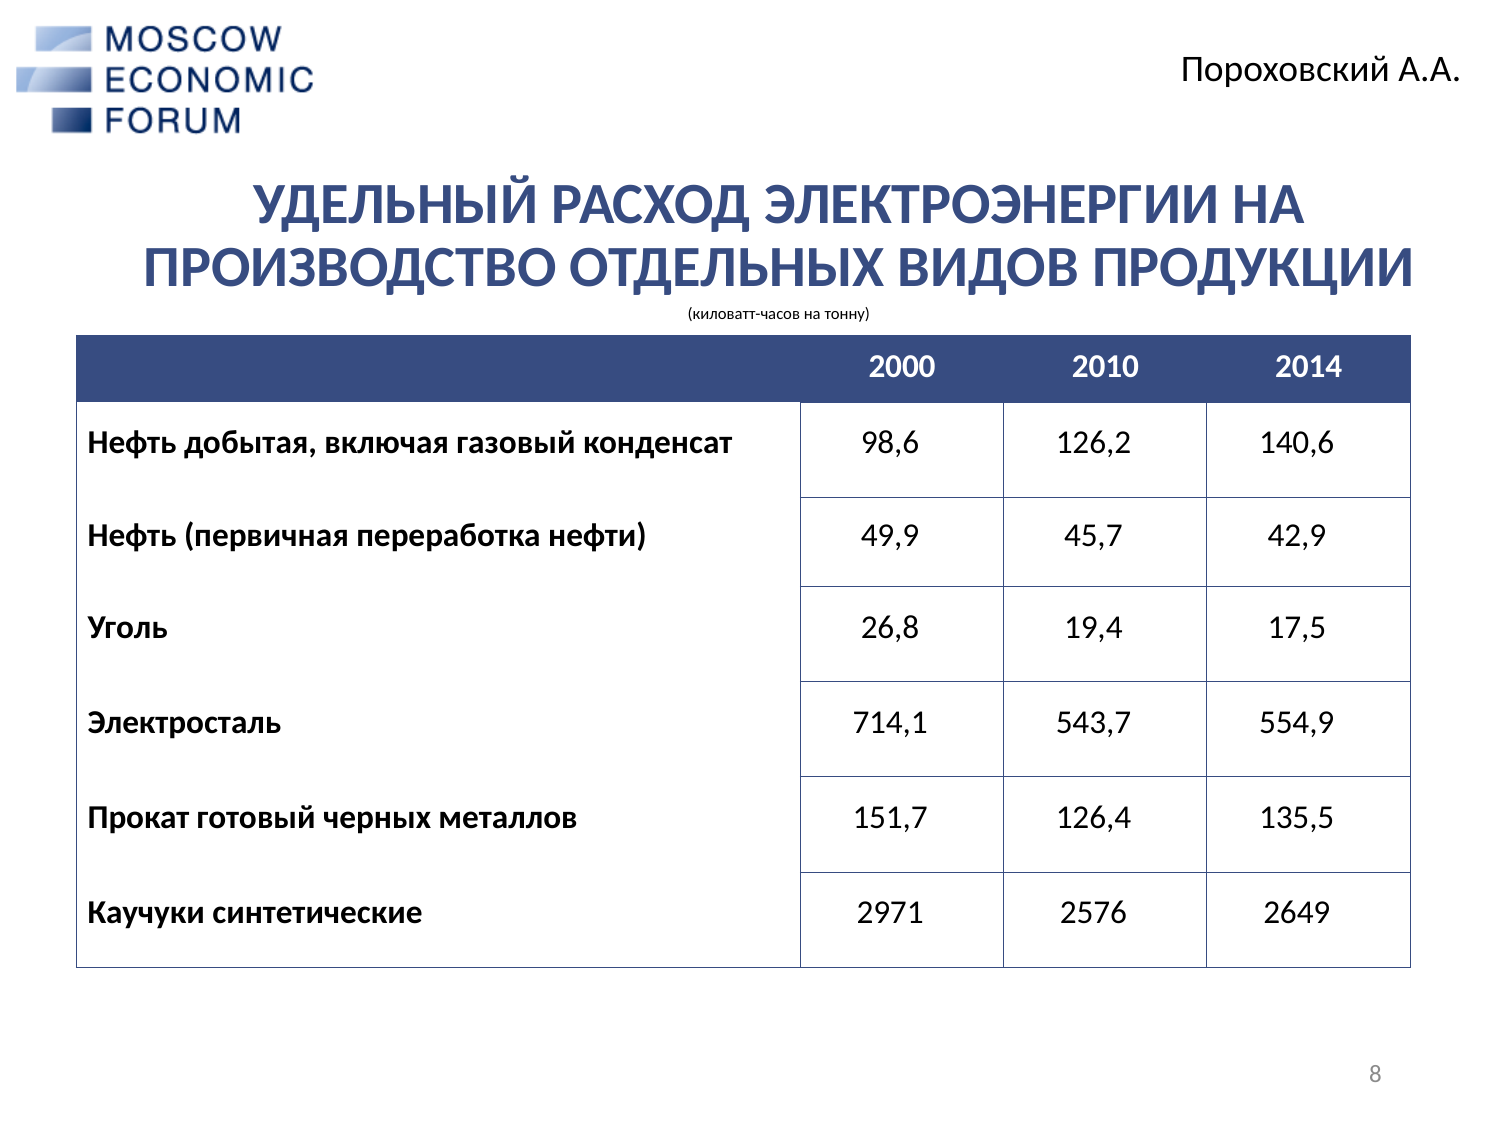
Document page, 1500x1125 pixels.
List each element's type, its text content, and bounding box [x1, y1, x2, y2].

picture [0, 0, 343, 160]
table_cell Уголь [77, 587, 800, 682]
table_cell 42,9 [1207, 498, 1410, 586]
table_cell 45,7 [1004, 498, 1206, 586]
table_cell Каучуки синтетические [77, 872, 800, 967]
table_cell Нефть (первичная переработка нефти) [77, 497, 800, 587]
table_cell 126,4 [1004, 777, 1206, 872]
table_cell 2971 [801, 873, 1003, 967]
text_box (киловатт-часов на тонну) [672, 295, 886, 331]
table_cell Нефть добытая, включая газовый конденсат [77, 402, 800, 497]
table_cell 140,6 [1207, 403, 1410, 497]
table_header 2000 [800, 336, 1004, 402]
table_cell Прокат готовый черных металлов [77, 777, 800, 872]
table_cell 135,5 [1207, 777, 1410, 872]
table_cell 151,7 [801, 777, 1003, 872]
table_header 2014 [1207, 336, 1410, 402]
title УДЕЛЬНЫЙ РАСХОД ЭЛЕКТРОЭНЕРГИИ НА ПРОИЗВОДСТВО ОТДЕЛЬНЫХ ВИДОВ ПРОДУКЦИИ [103, 176, 1456, 296]
table_cell 19,4 [1004, 587, 1206, 681]
table_cell 2649 [1207, 873, 1410, 967]
table_cell 26,8 [801, 587, 1003, 681]
table_cell Электросталь [77, 682, 800, 777]
table_cell 2576 [1004, 873, 1206, 967]
table_cell 543,7 [1004, 682, 1206, 776]
slide_number 8 [1059, 1042, 1397, 1103]
table_header [77, 336, 800, 402]
table_cell 98,6 [801, 403, 1003, 497]
table_cell 714,1 [801, 682, 1003, 776]
table_cell 126,2 [1004, 403, 1206, 497]
table_header 2010 [1004, 336, 1207, 402]
table_cell 49,9 [801, 498, 1003, 586]
table_cell 554,9 [1207, 682, 1410, 776]
text_box Пороховский А.А. [1120, 36, 1477, 97]
table_cell 17,5 [1207, 587, 1410, 681]
